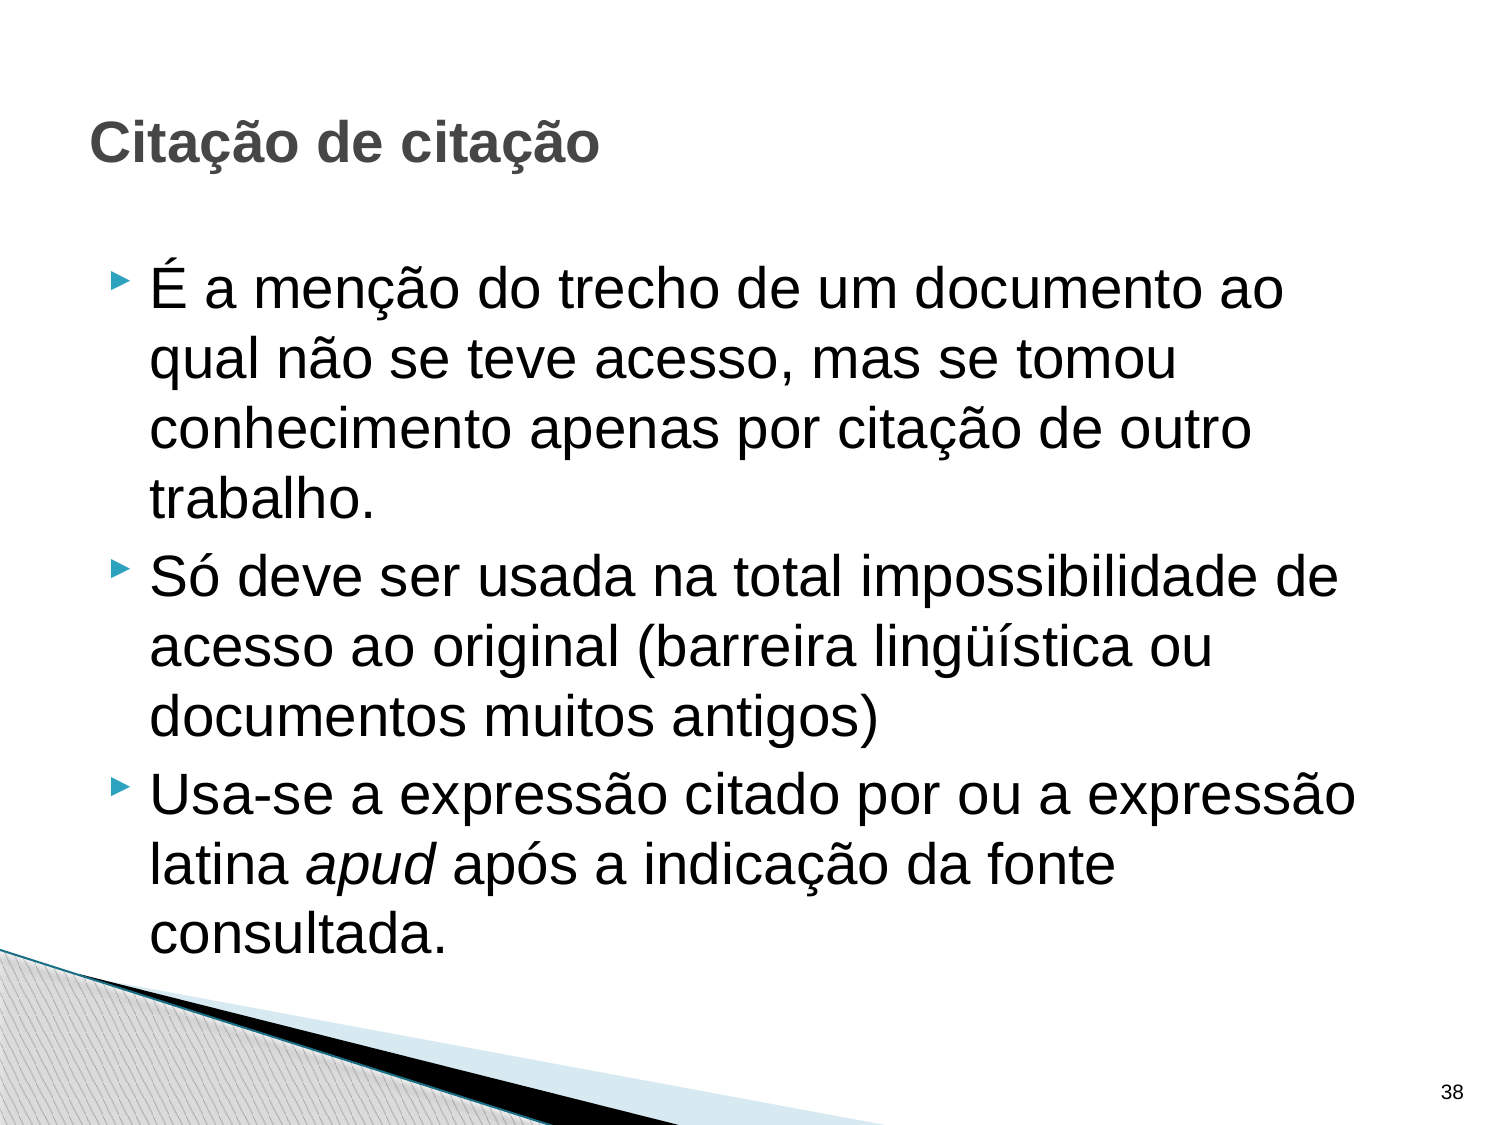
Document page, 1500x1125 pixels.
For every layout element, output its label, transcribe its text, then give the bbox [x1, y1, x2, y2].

list É a menção do trecho de um documento ao qual não se teve acesso, mas se tomou conhecimento apenas por citação de outro trabalho. Só deve ser usada na total impossibilidade de acesso ao original (barreira lingüística ou documentos muitos antigos) Usa-se a expressão citado por ou a expressão latina apud após a indicação da fonte consultada. [75, 243, 1425, 986]
slide_number 38 [1418, 1051, 1479, 1112]
title Citação de citação [75, 45, 1425, 233]
